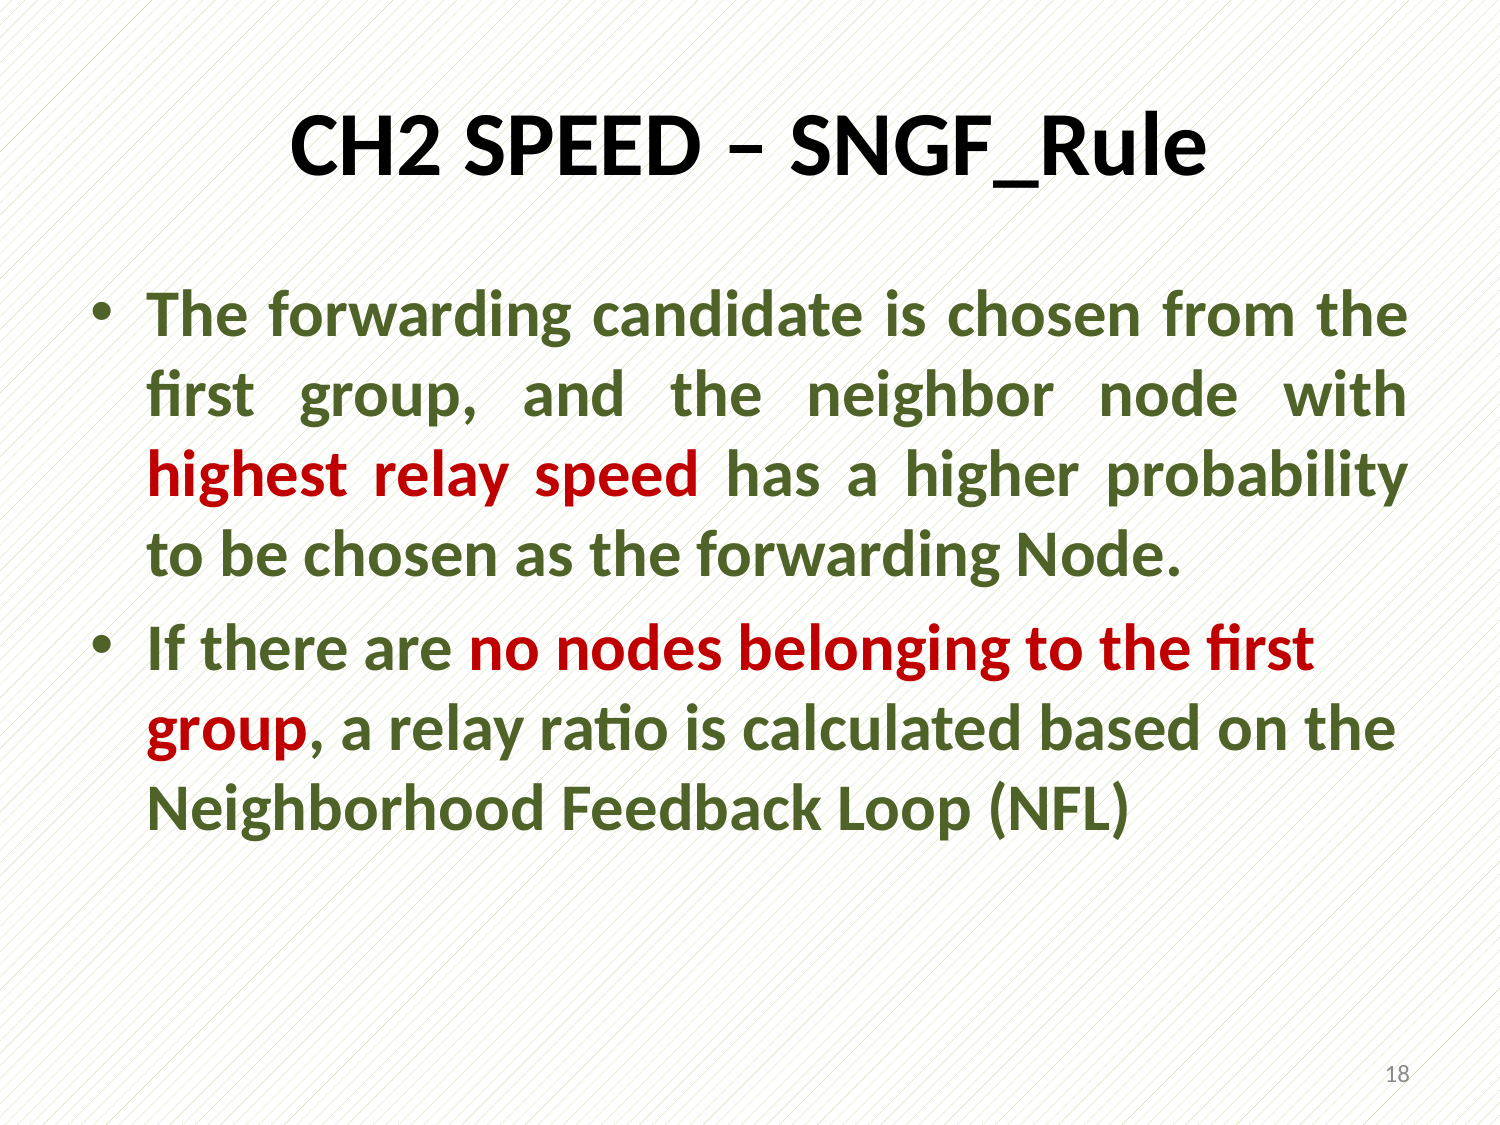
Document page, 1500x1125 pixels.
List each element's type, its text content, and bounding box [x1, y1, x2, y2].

list The forwarding candidate is chosen from the first group, and the neighbor node with highest relay speed has a higher probability to be chosen as the forwarding Node. If there are no nodes belonging to the first group, a relay ratio is calculated based on the Neighborhood Feedback Loop (NFL) [75, 262, 1425, 1005]
slide_number 18 [1074, 1042, 1425, 1103]
title CH2 SPEED – SNGF_Rule [75, 45, 1425, 233]
